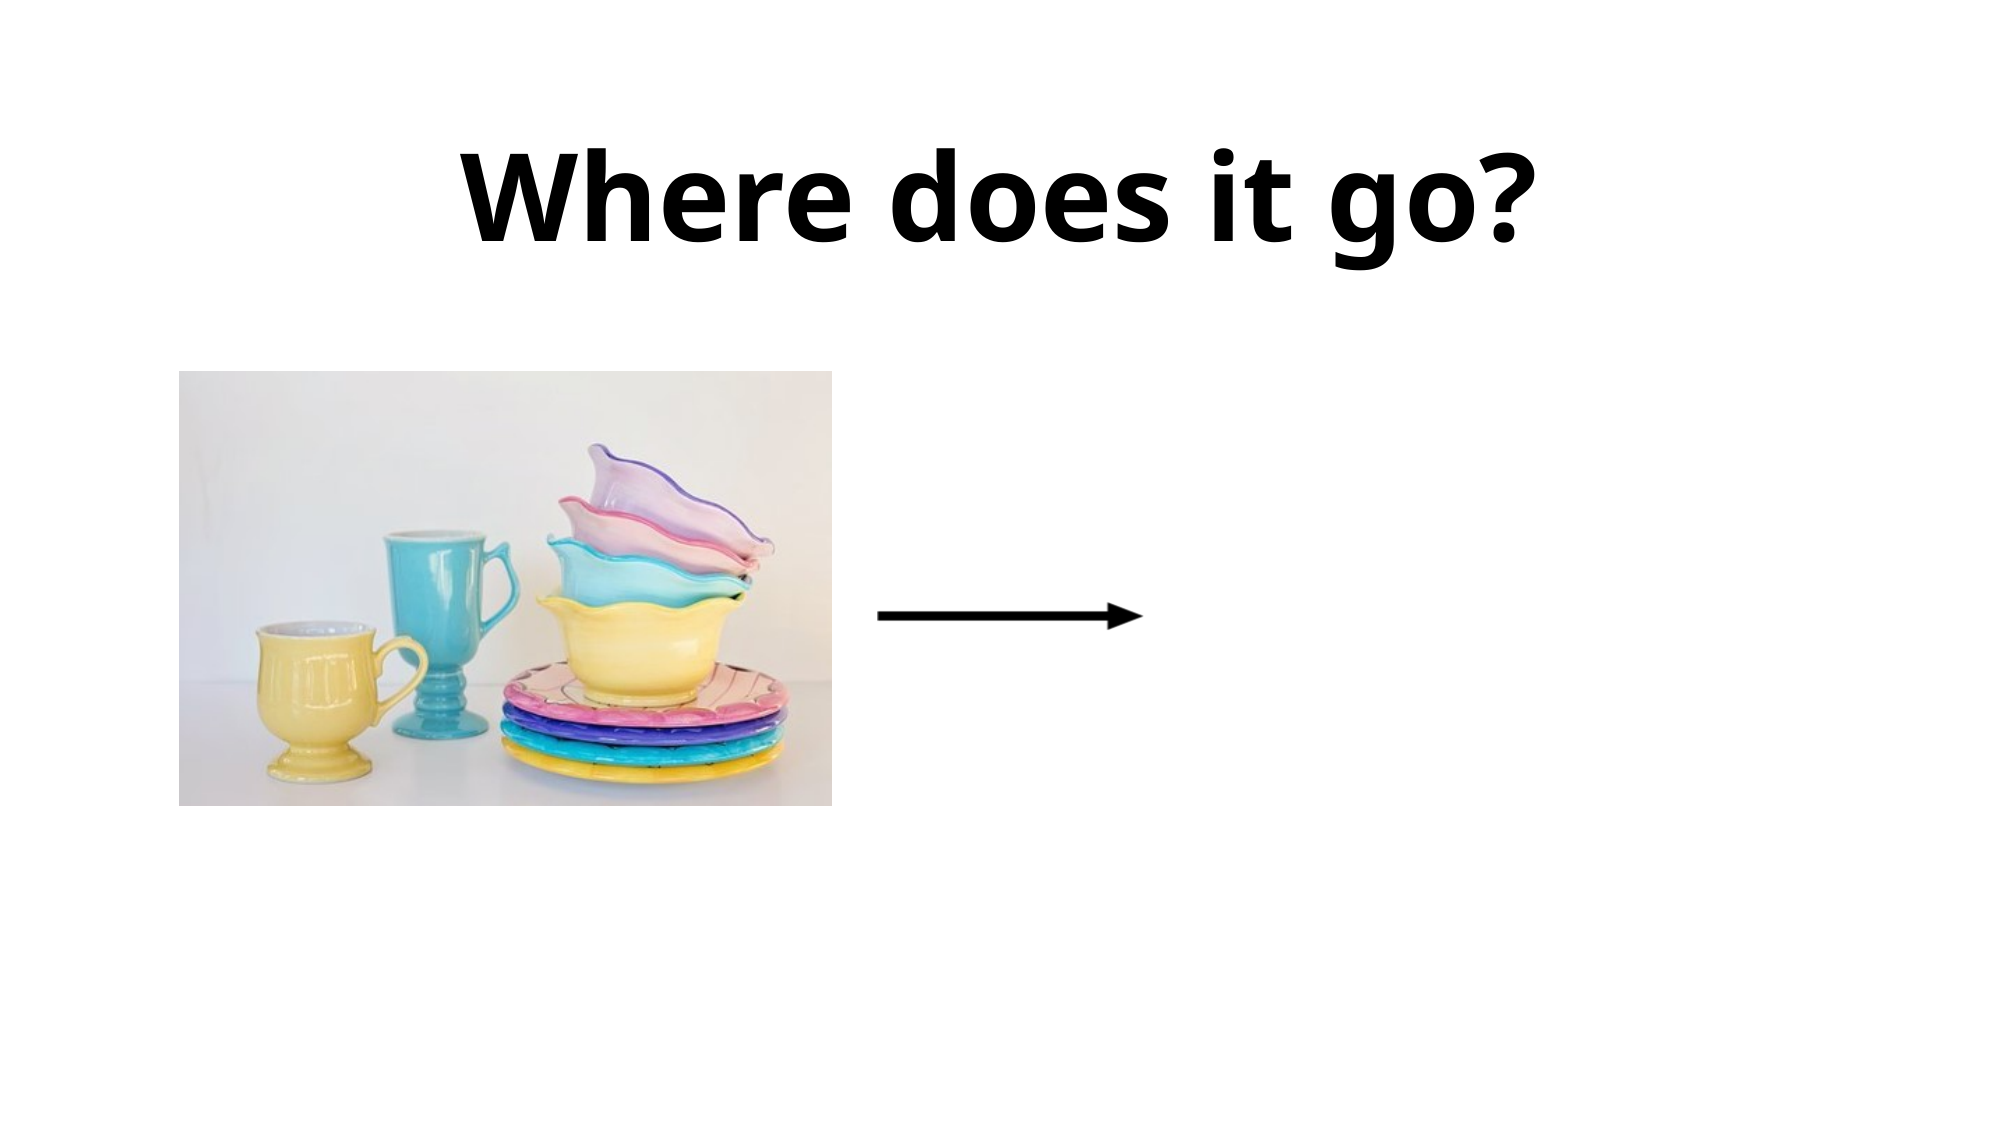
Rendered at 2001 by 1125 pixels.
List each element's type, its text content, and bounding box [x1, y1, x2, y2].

text_box Where does it go? [440, 109, 1560, 277]
picture [877, 588, 1180, 644]
picture [179, 371, 832, 806]
